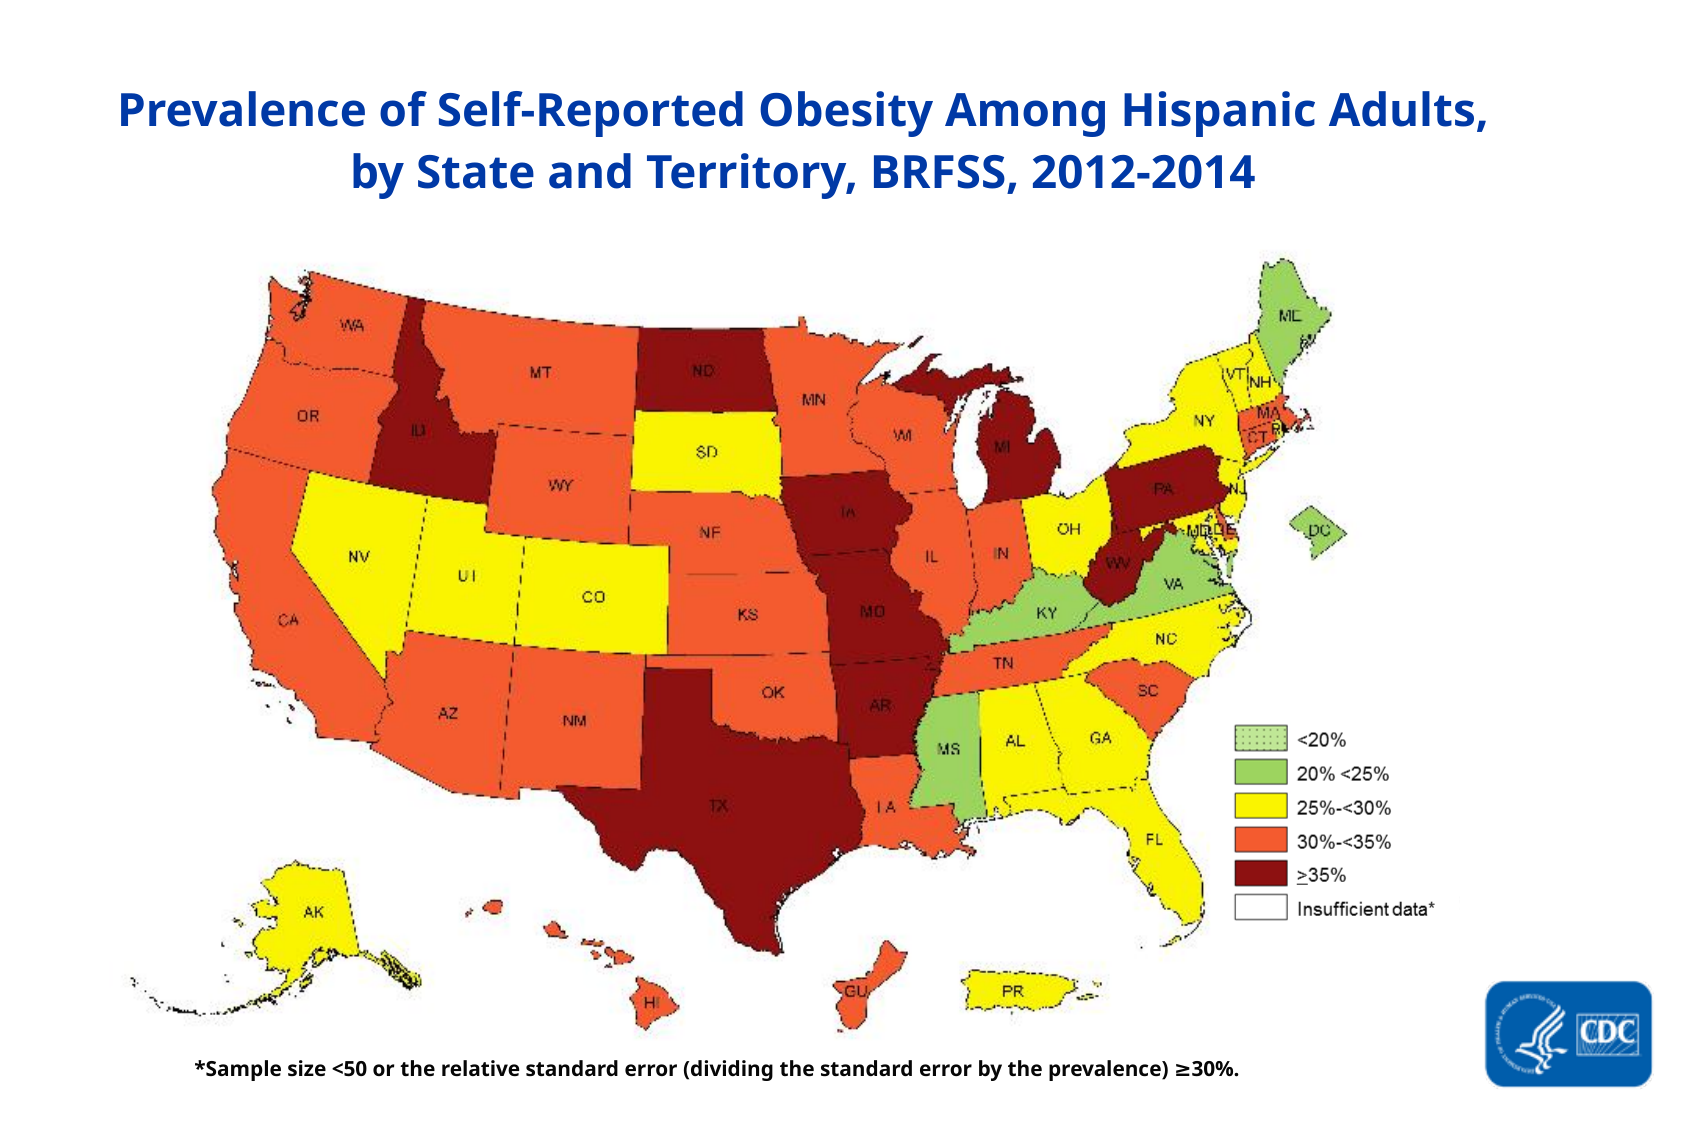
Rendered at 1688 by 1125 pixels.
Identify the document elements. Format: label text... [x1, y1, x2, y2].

text_box *Sample size <50 or the relative standard error (dividing the standard error by the prevalence) ≥30%. [179, 1048, 1427, 1089]
picture [109, 248, 1655, 1090]
title Prevalence of Self-Reported Obesity Among Hispanic Adults, by State and Territory, BRFSS, 2012-2014 [87, 52, 1519, 206]
